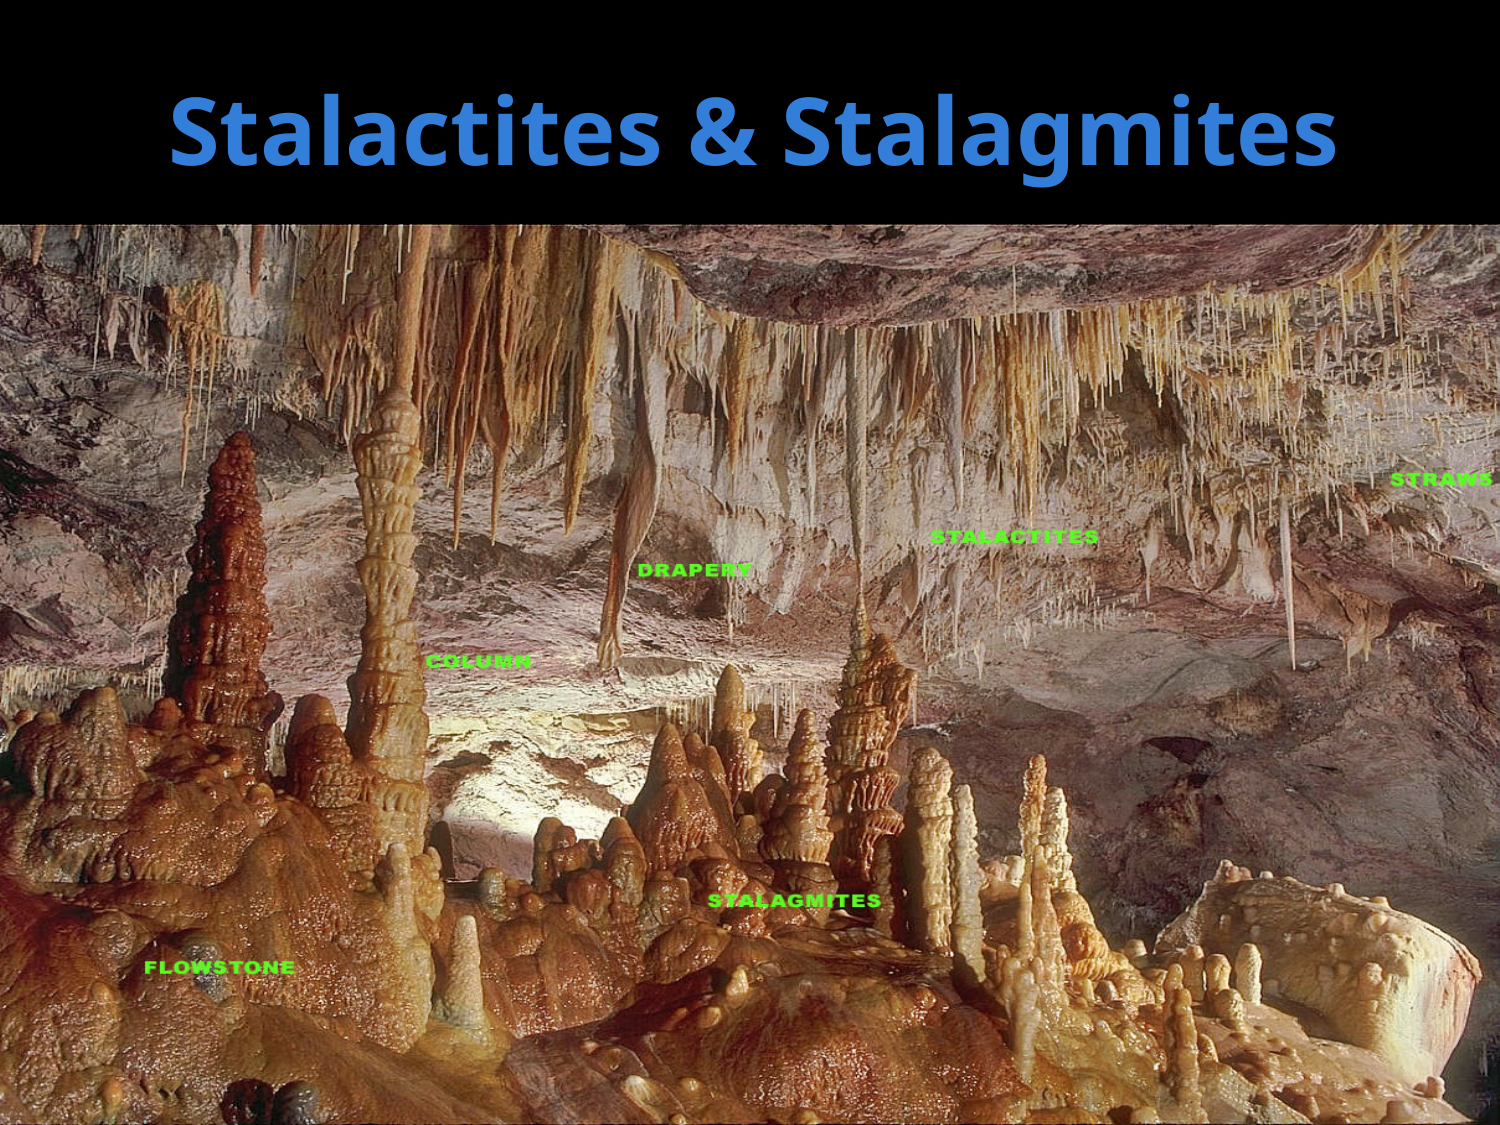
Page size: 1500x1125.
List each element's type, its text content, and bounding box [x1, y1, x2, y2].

picture [0, 224, 1500, 1125]
title Stalactites & Stalagmites [75, 25, 1425, 224]
